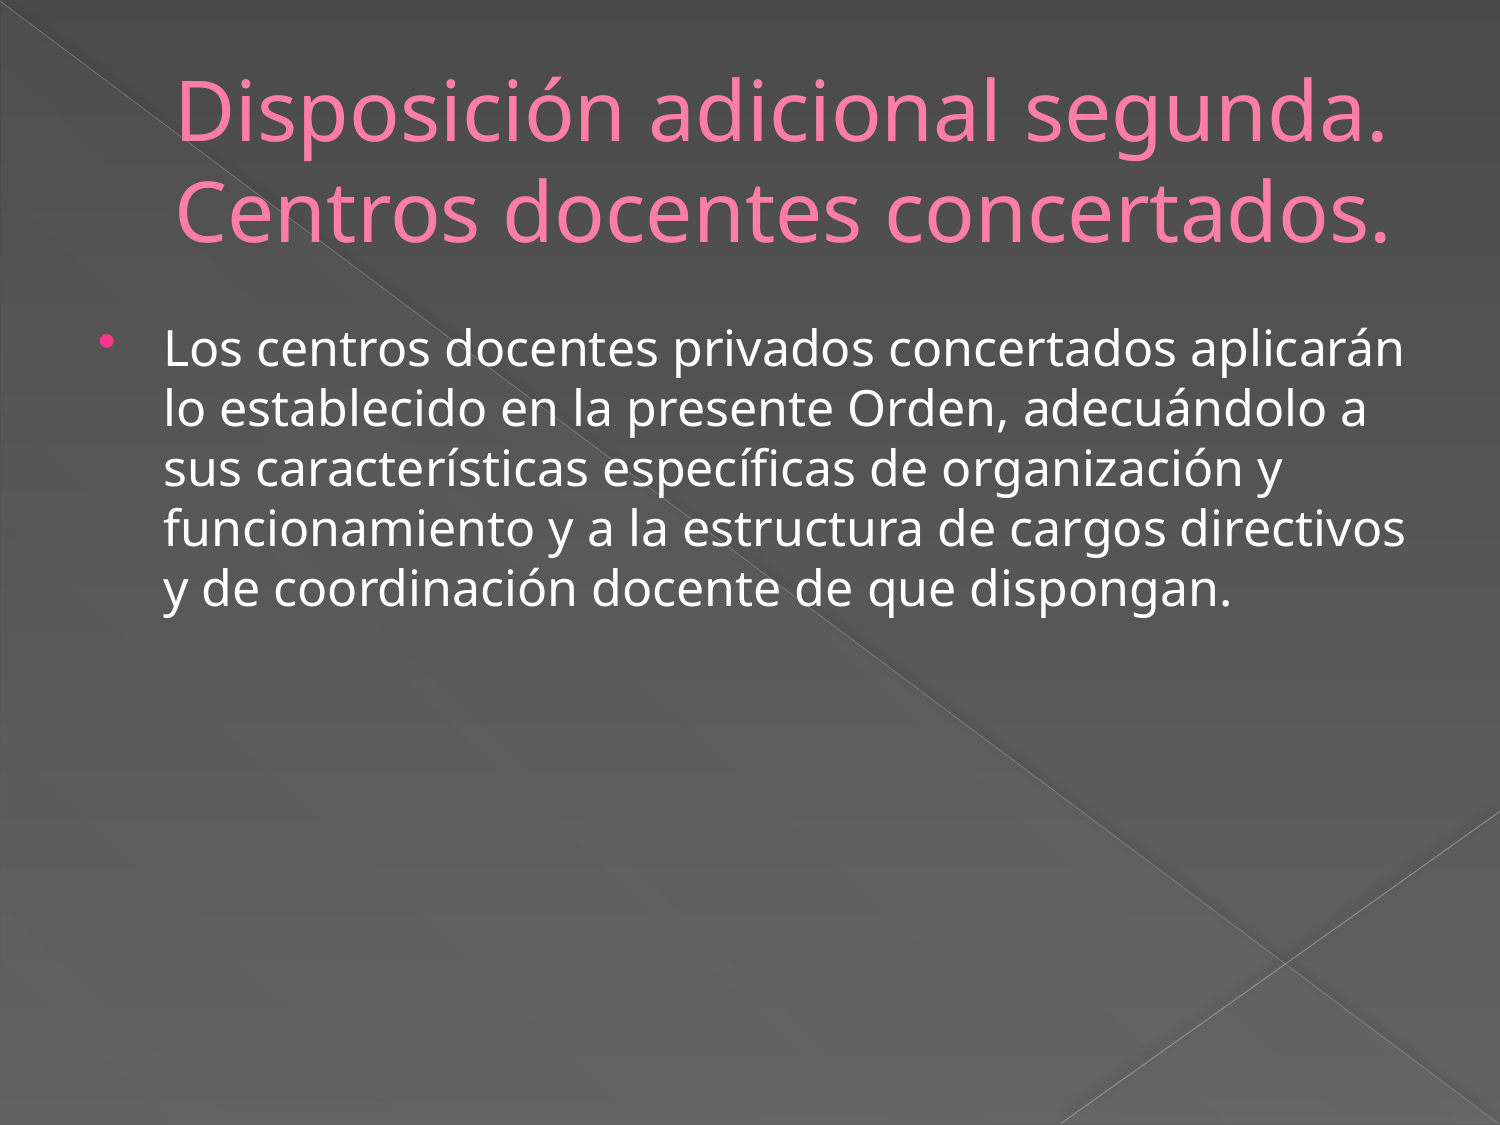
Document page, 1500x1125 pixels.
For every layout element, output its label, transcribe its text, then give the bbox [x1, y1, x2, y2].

title Disposición adicional segunda. Centros docentes concertados. [75, 43, 1425, 274]
list Los centros docentes privados concertados aplicarán lo establecido en la presente Orden, adecuándolo a sus características específicas de organización y funcionamiento y a la estructura de cargos directivos y de coordinación docente de que dispongan. [75, 308, 1425, 1059]
